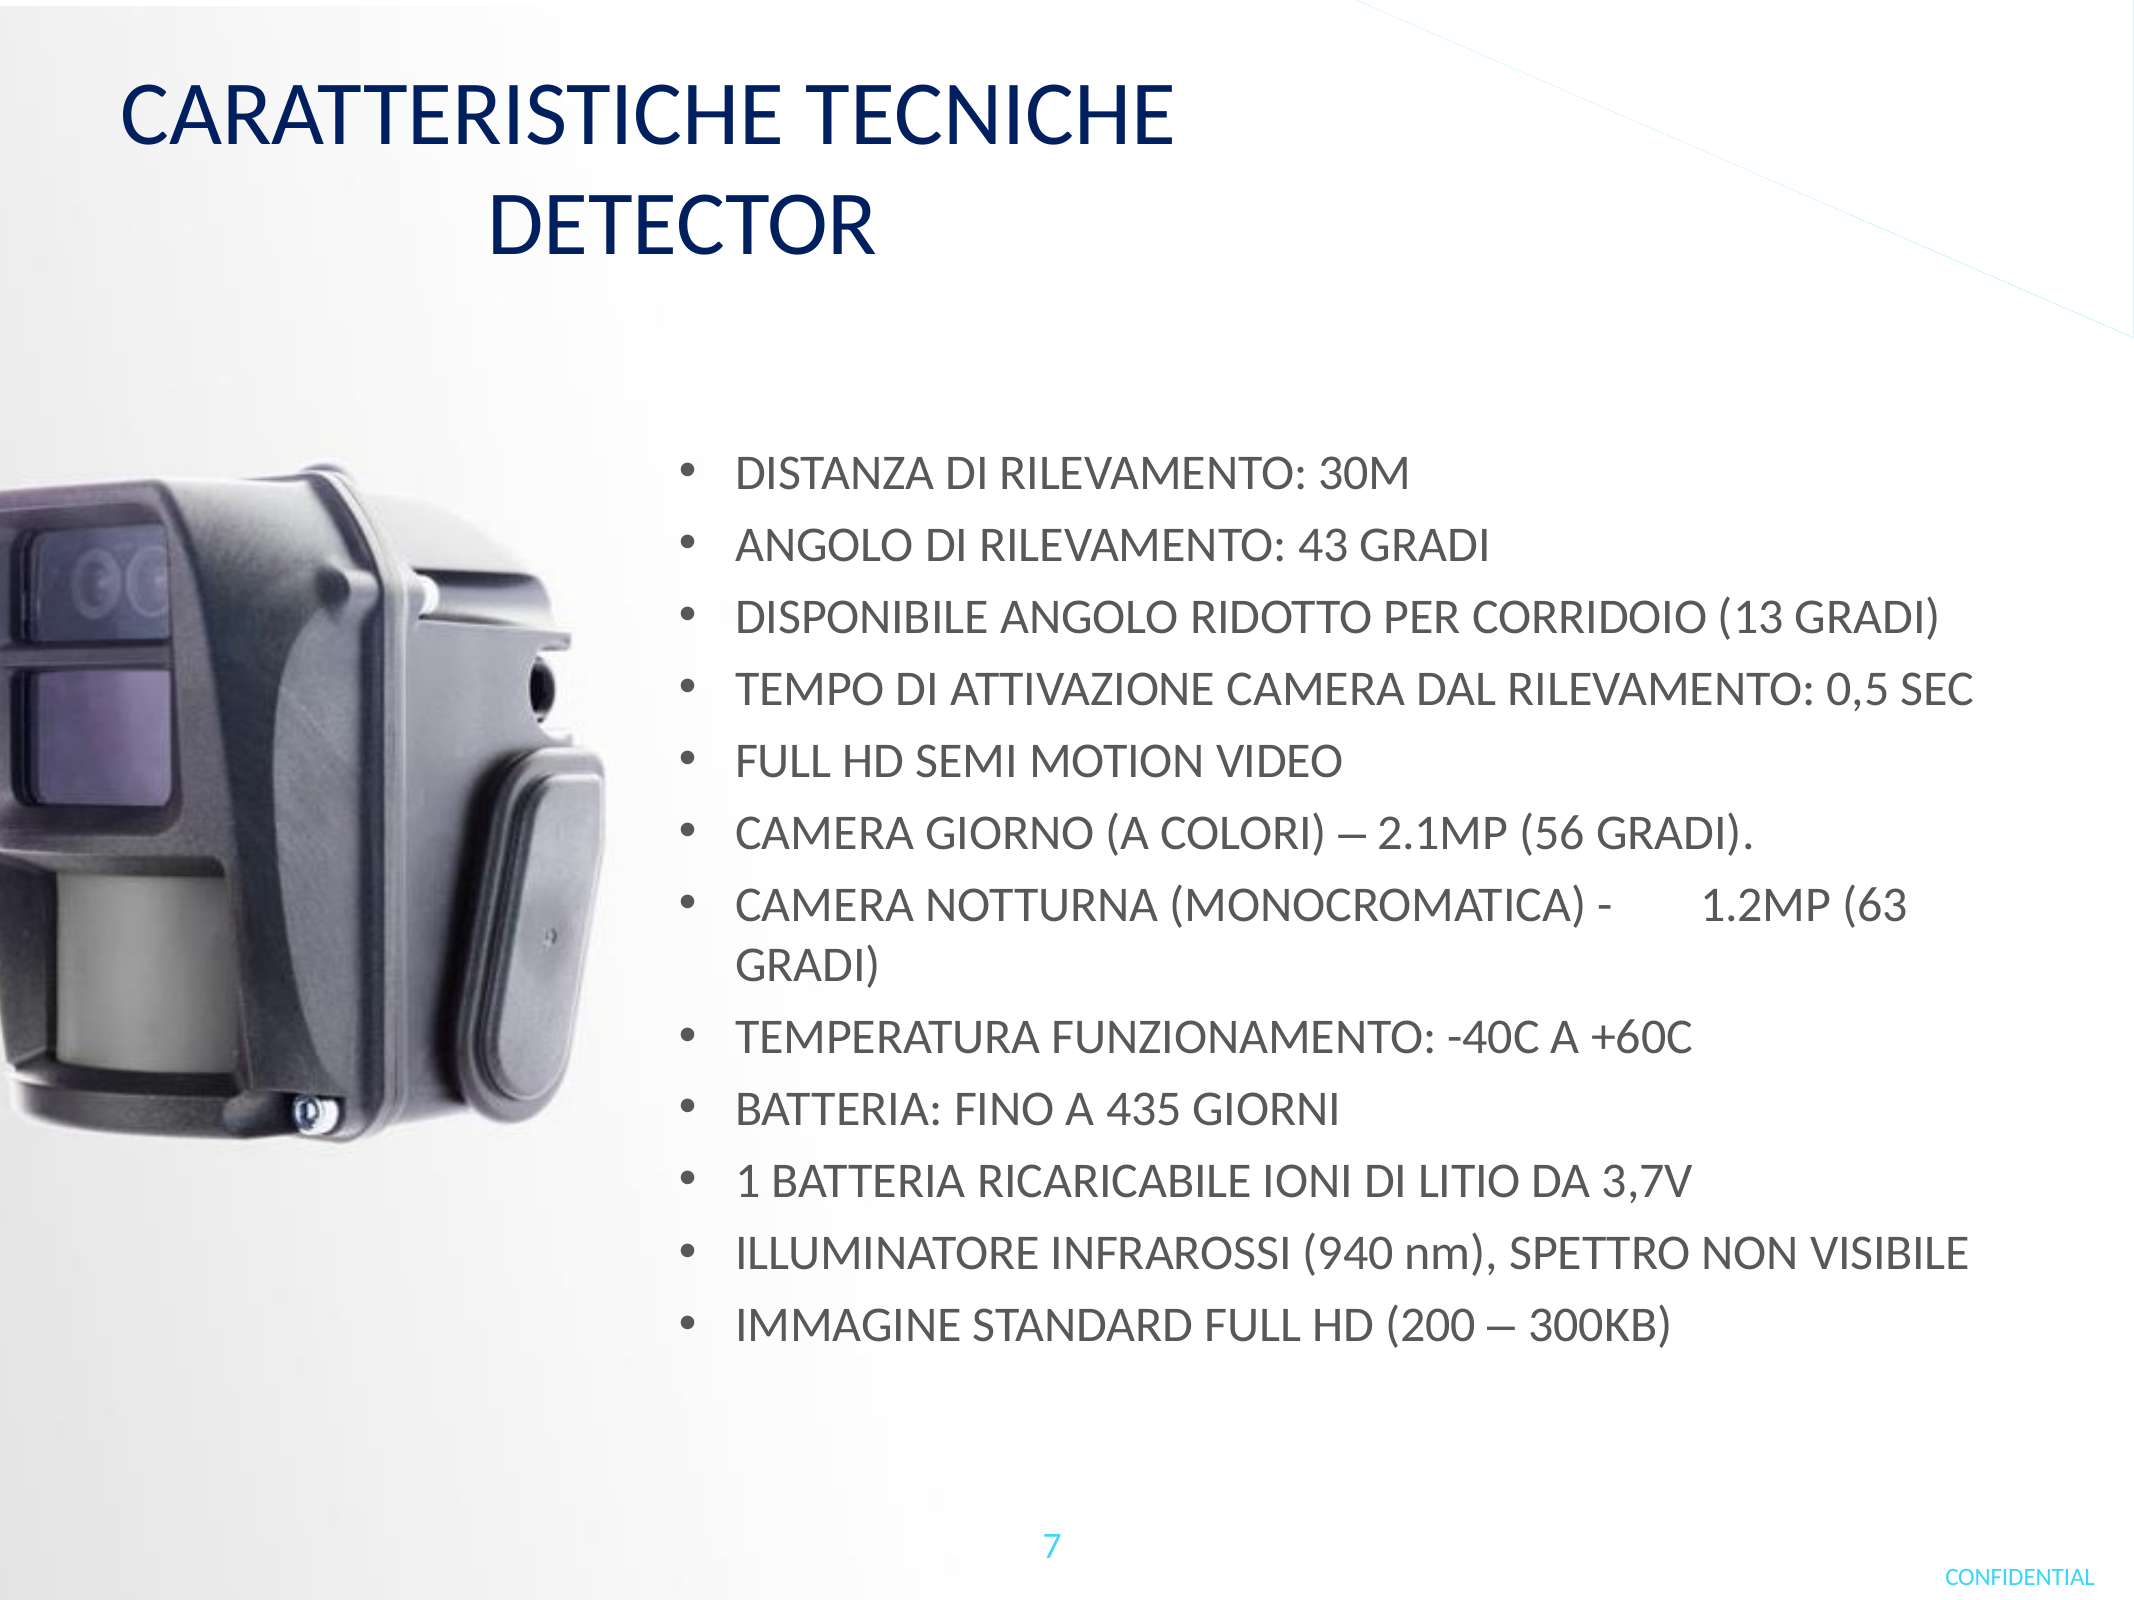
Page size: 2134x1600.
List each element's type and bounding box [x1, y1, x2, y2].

text_box [0, 0, 2134, 1600]
